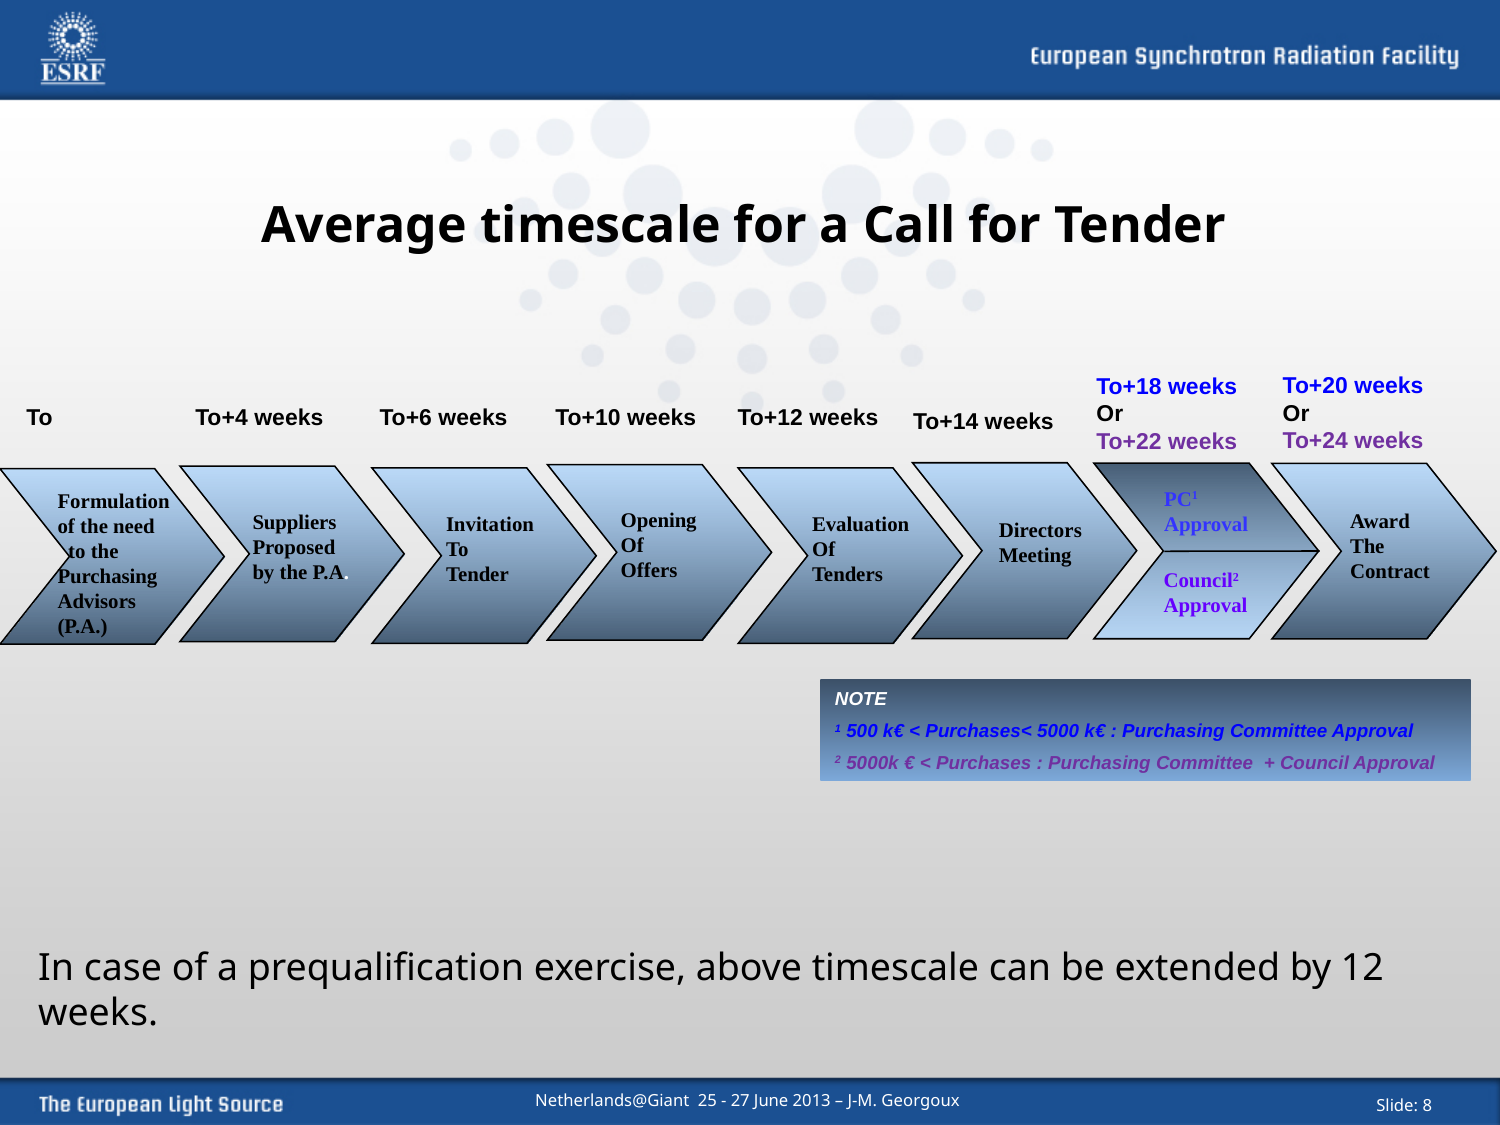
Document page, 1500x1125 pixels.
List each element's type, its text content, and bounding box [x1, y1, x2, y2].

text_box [547, 464, 772, 641]
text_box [1138, 462, 1270, 639]
text_box To [11, 395, 160, 438]
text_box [179, 465, 405, 642]
title Average timescale for a Call for Tender [34, 175, 1454, 269]
text_box To+6 weeks [364, 395, 523, 438]
text_box [0, 630, 11, 645]
picture [0, 0, 1500, 1125]
text_box To+14 weeks [898, 399, 1069, 442]
text_box Formulation of the need to the Purchasing Advisors (P.A.) [11, 480, 176, 646]
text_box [912, 462, 1137, 639]
text_box Netherlands@Giant 25 - 27 June 2013 – J-M. Georgoux [253, 1082, 1247, 1113]
text_box To+18 weeks Or To+22 weeks [1081, 364, 1253, 461]
text_box In case of a prequalification exercise, above timescale can be extended by 12 weeks. [23, 935, 1477, 1041]
text_box To+12 weeks [722, 395, 894, 438]
text_box To+4 weeks [180, 395, 339, 438]
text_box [371, 467, 543, 644]
picture [0, 470, 11, 642]
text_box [737, 467, 909, 644]
text_box [0, 468, 164, 483]
text_box NOTE 1 500 k€ < Purchases< 5000 k€ : Purchasing Committee Approval 2 5000k € < Purchases : Purchasing Committee + Council Approval [820, 679, 1471, 781]
text_box To+20 weeks Or To+24 weeks [1267, 363, 1442, 461]
text_box To+10 weeks [540, 395, 712, 438]
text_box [1271, 463, 1497, 640]
